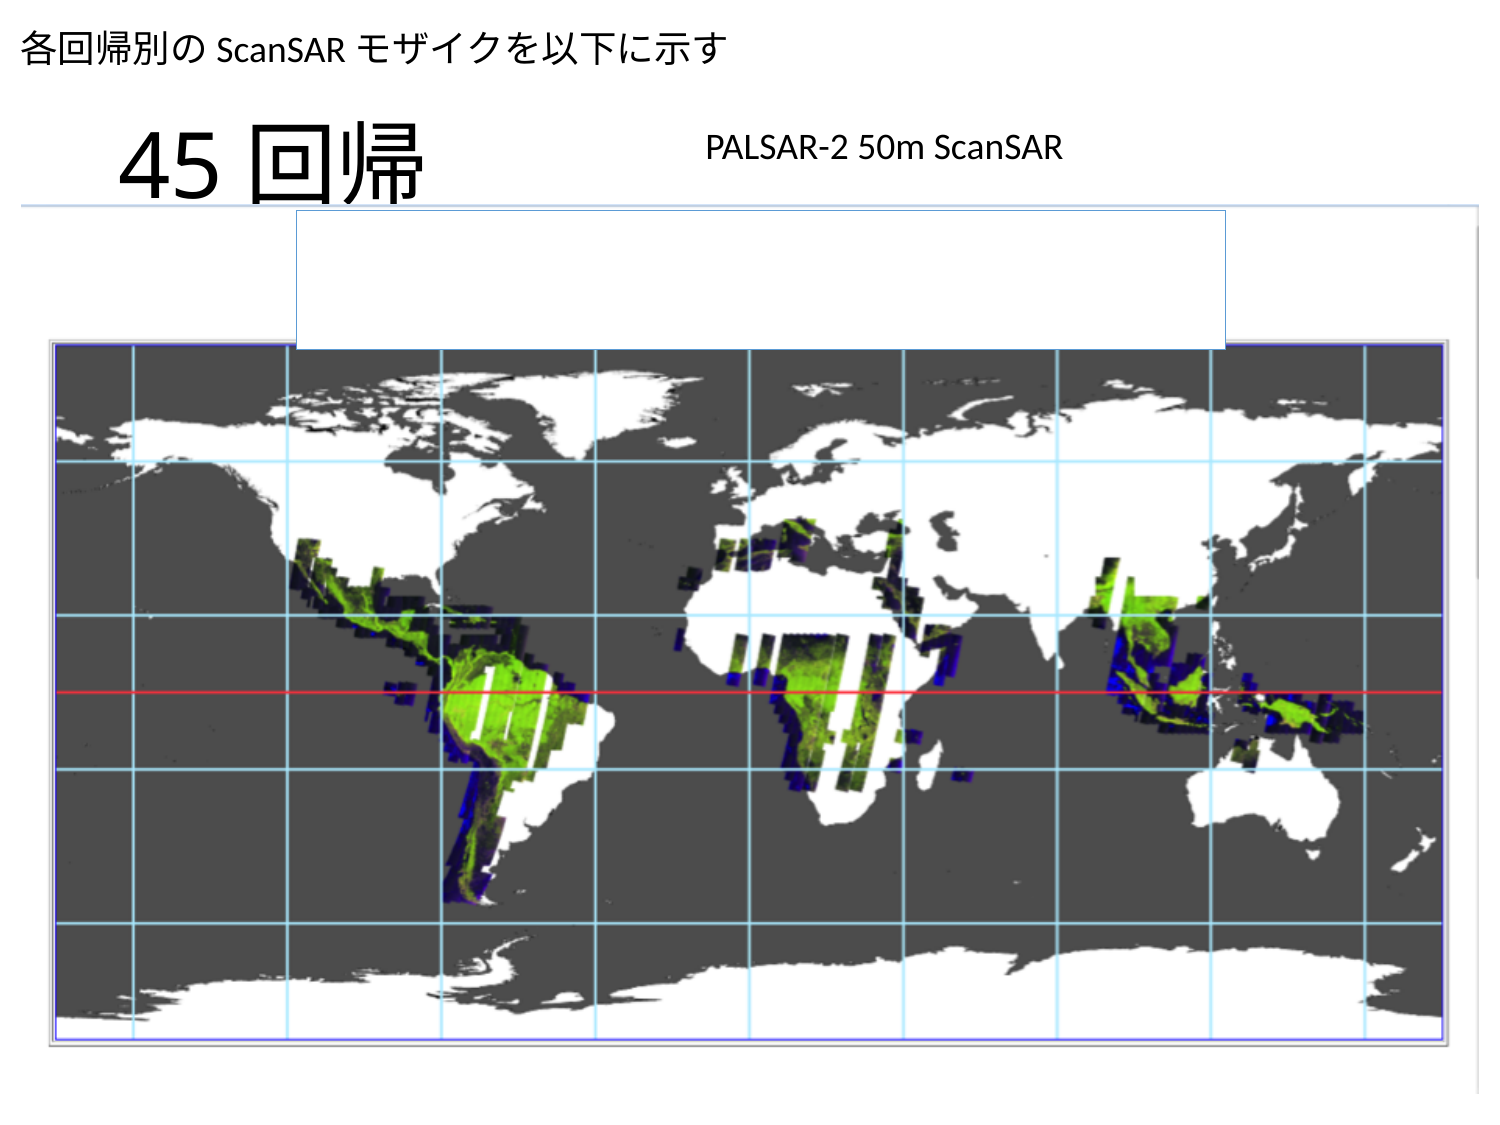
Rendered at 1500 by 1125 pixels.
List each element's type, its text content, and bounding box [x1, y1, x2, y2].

text_box 各回帰別のScanSARモザイクを以下に示す [5, 17, 744, 78]
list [21, 204, 1479, 1095]
text_box PALSAR-2 50m ScanSAR [690, 114, 1079, 175]
title 45回帰 [103, 59, 1397, 204]
